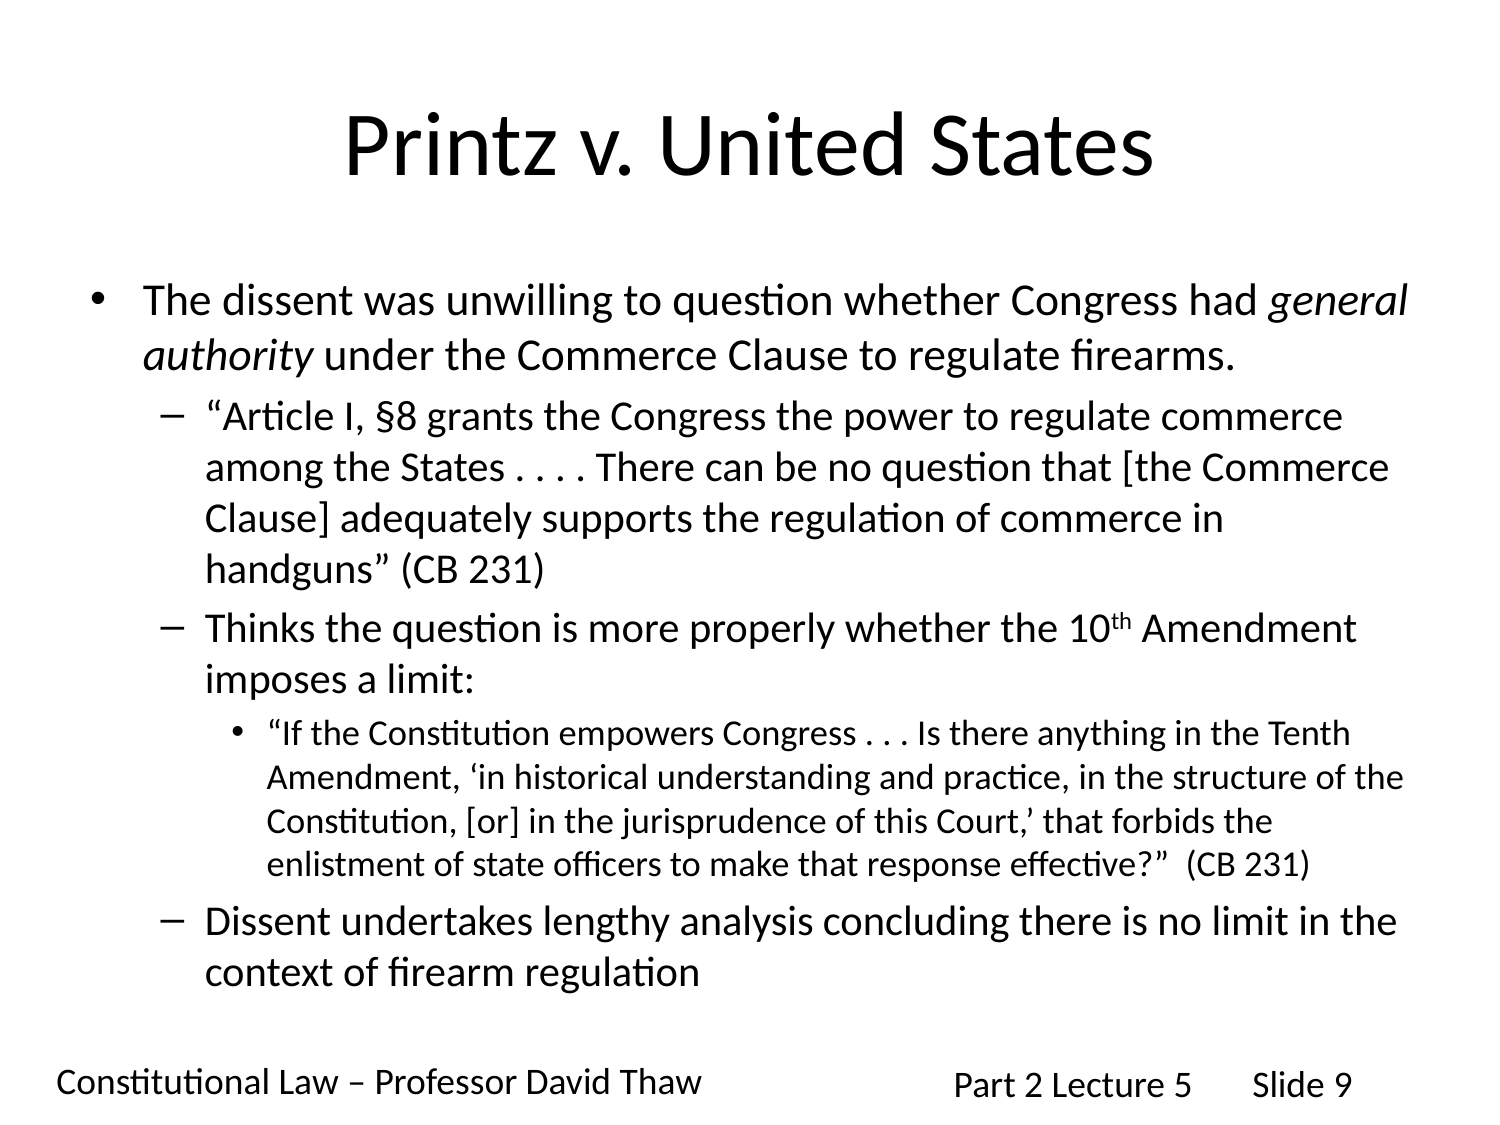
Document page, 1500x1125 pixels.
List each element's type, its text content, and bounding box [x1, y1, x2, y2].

list The dissent was unwilling to question whether Congress had general authority under the Commerce Clause to regulate firearms. “Article I, §8 grants the Congress the power to regulate commerce among the States . . . . There can be no question that [the Commerce Clause] adequately supports the regulation of commerce in handguns” (CB 231) Thinks the question is more properly whether the 10th Amendment imposes a limit: “If the Constitution empowers Congress . . . Is there anything in the Tenth Amendment, ‘in historical understanding and practice, in the structure of the Constitution, [or] in the jurisprudence of this Court,’ that forbids the enlistment of state officers to make that response effective?” (CB 231) Dissent undertakes lengthy analysis concluding there is no limit in the context of firearm regulation [75, 262, 1425, 1005]
title Printz v. United States [75, 45, 1425, 233]
